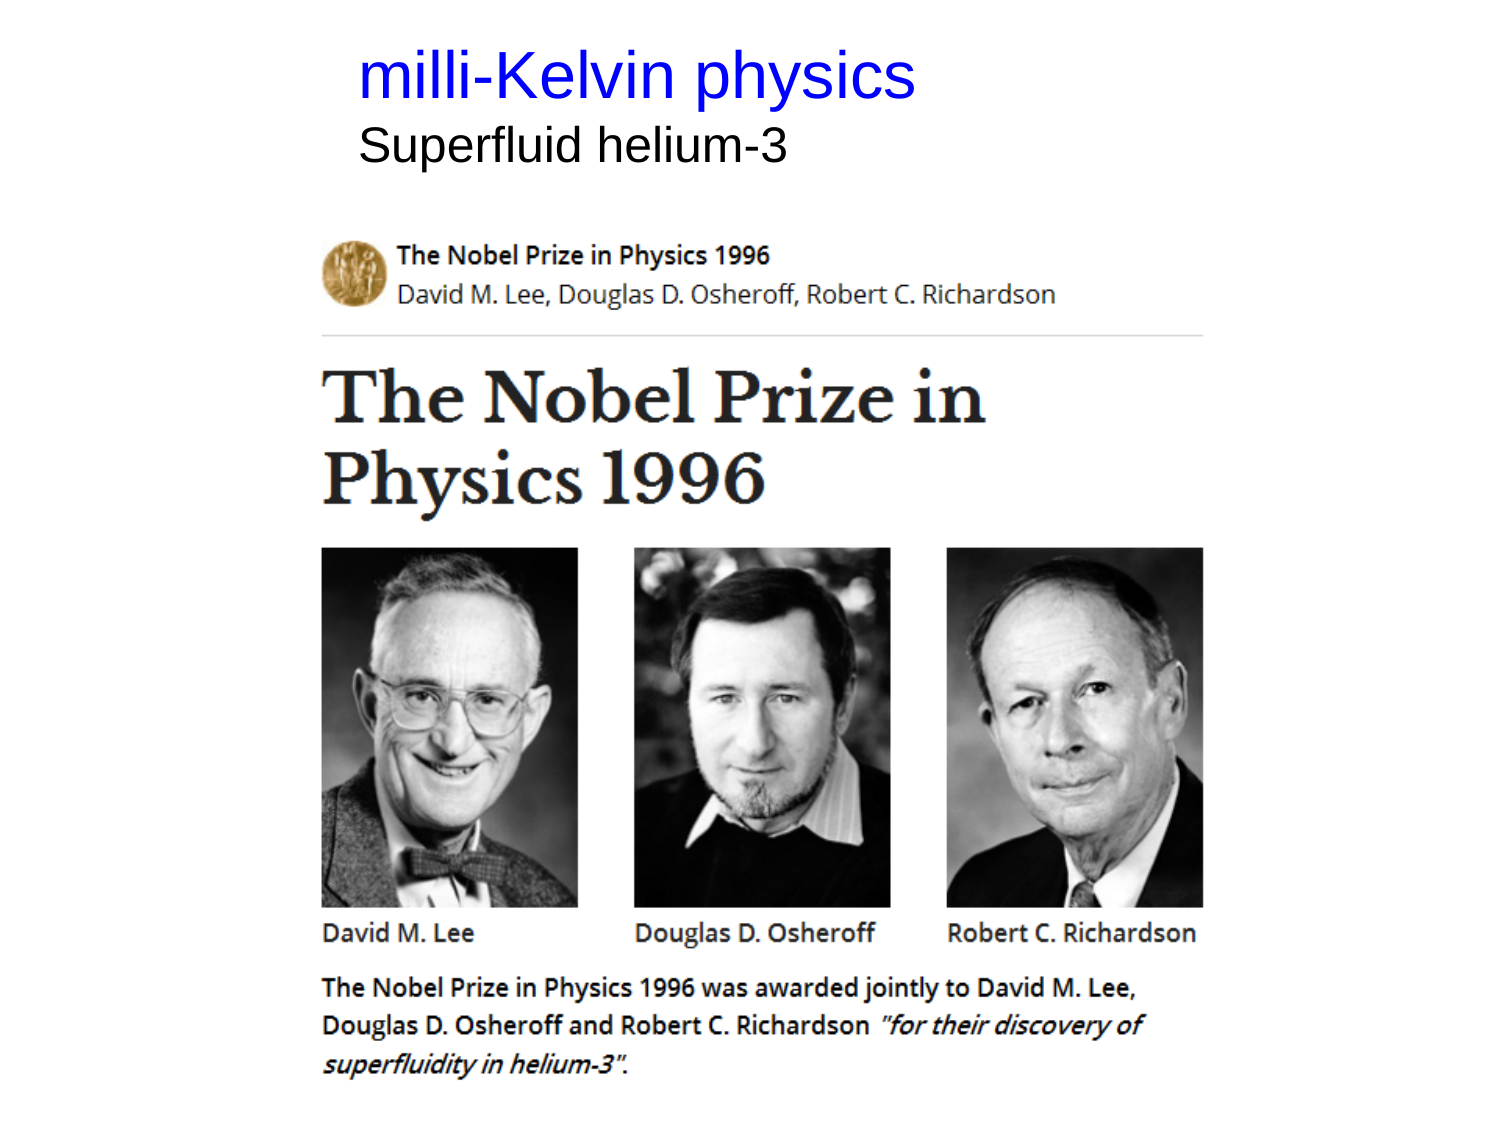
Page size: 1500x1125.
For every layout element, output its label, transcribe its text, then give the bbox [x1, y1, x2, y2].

picture [299, 224, 1219, 1091]
text_box milli-Kelvin physics Superfluid helium-3 [343, 24, 933, 180]
